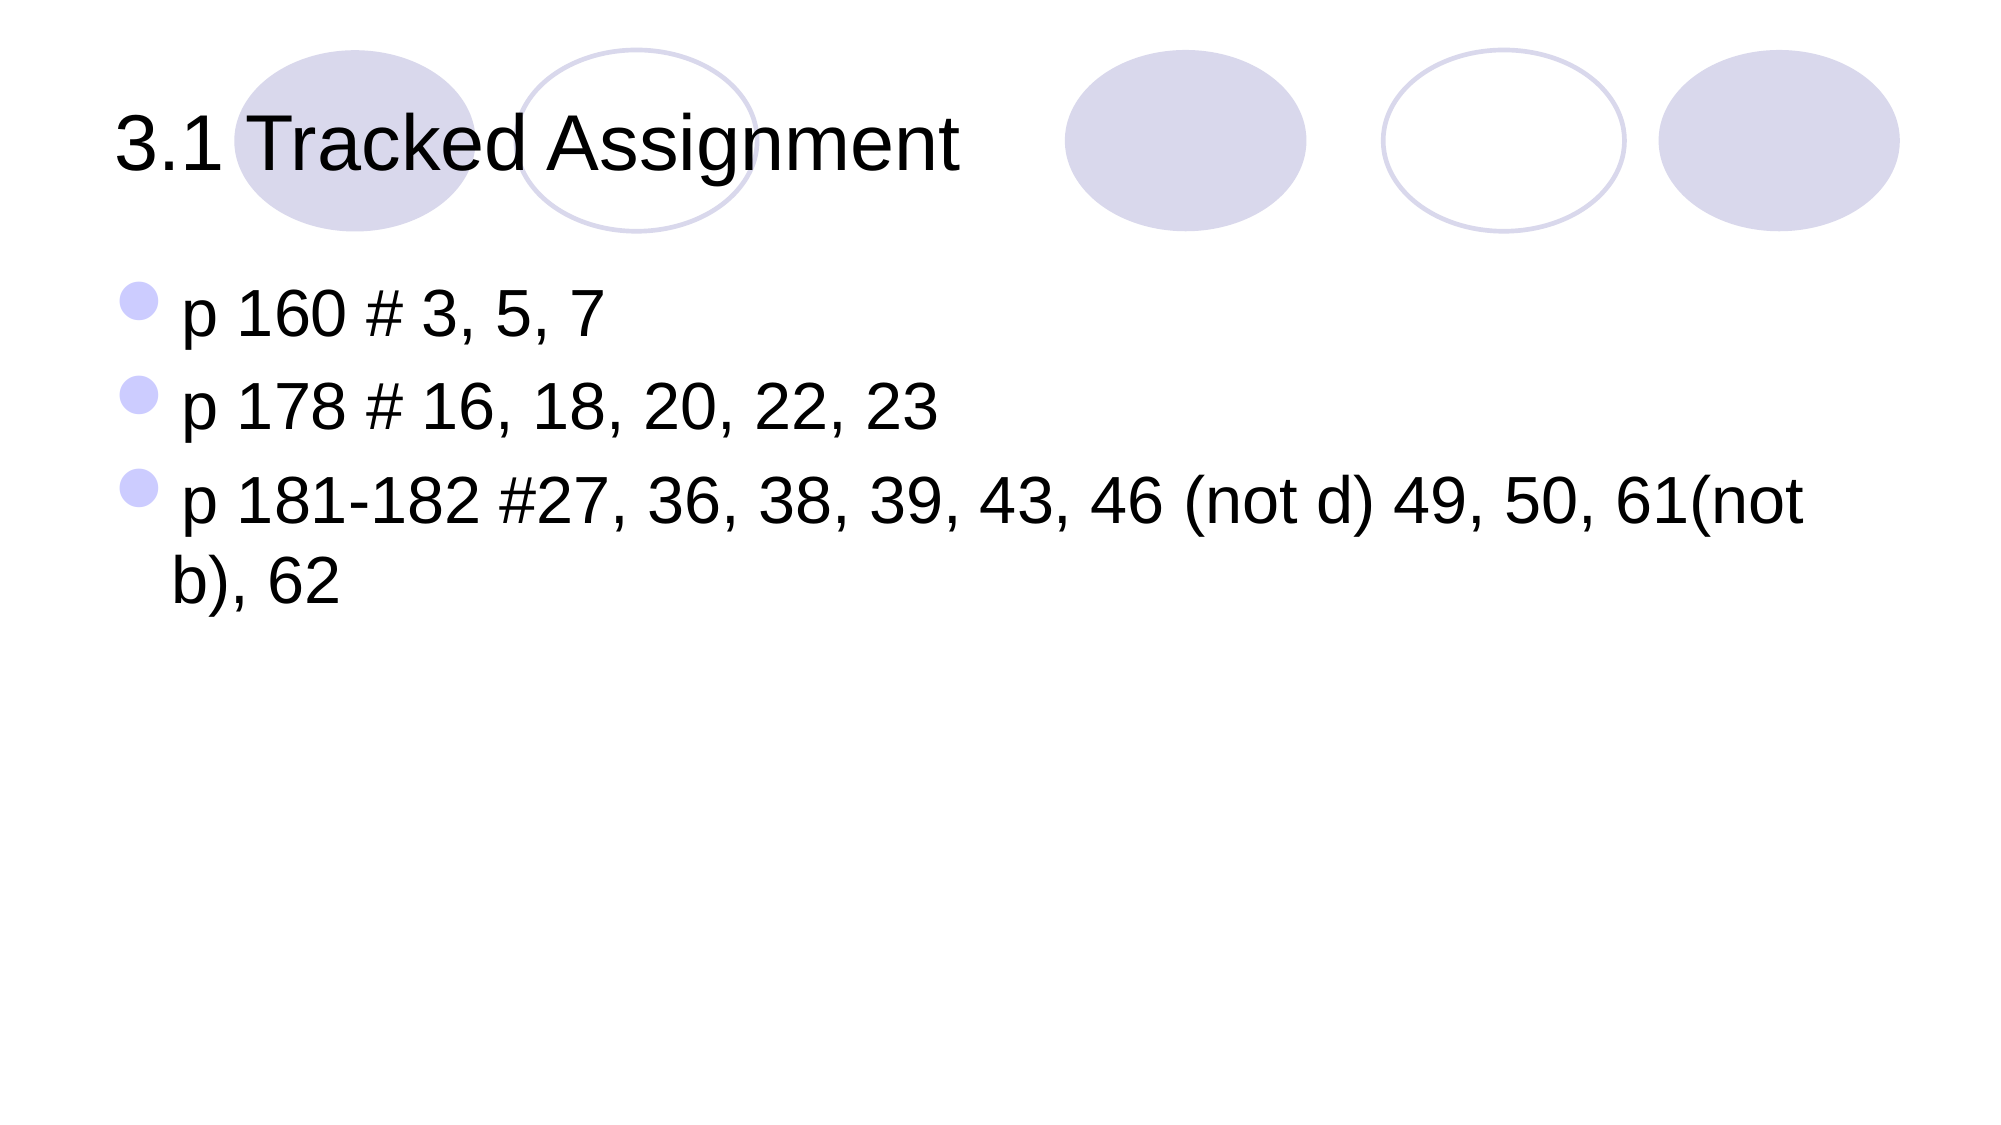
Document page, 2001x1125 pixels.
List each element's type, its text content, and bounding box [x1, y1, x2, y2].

title 3.1 Tracked Assignment [99, 45, 1900, 233]
list p 160 # 3, 5, 7 p 178 # 16, 18, 20, 22, 23 p 181-182 #27, 36, 38, 39, 43, 46 (not d) 49, 50, 61(not b), 62 [99, 262, 1900, 1006]
